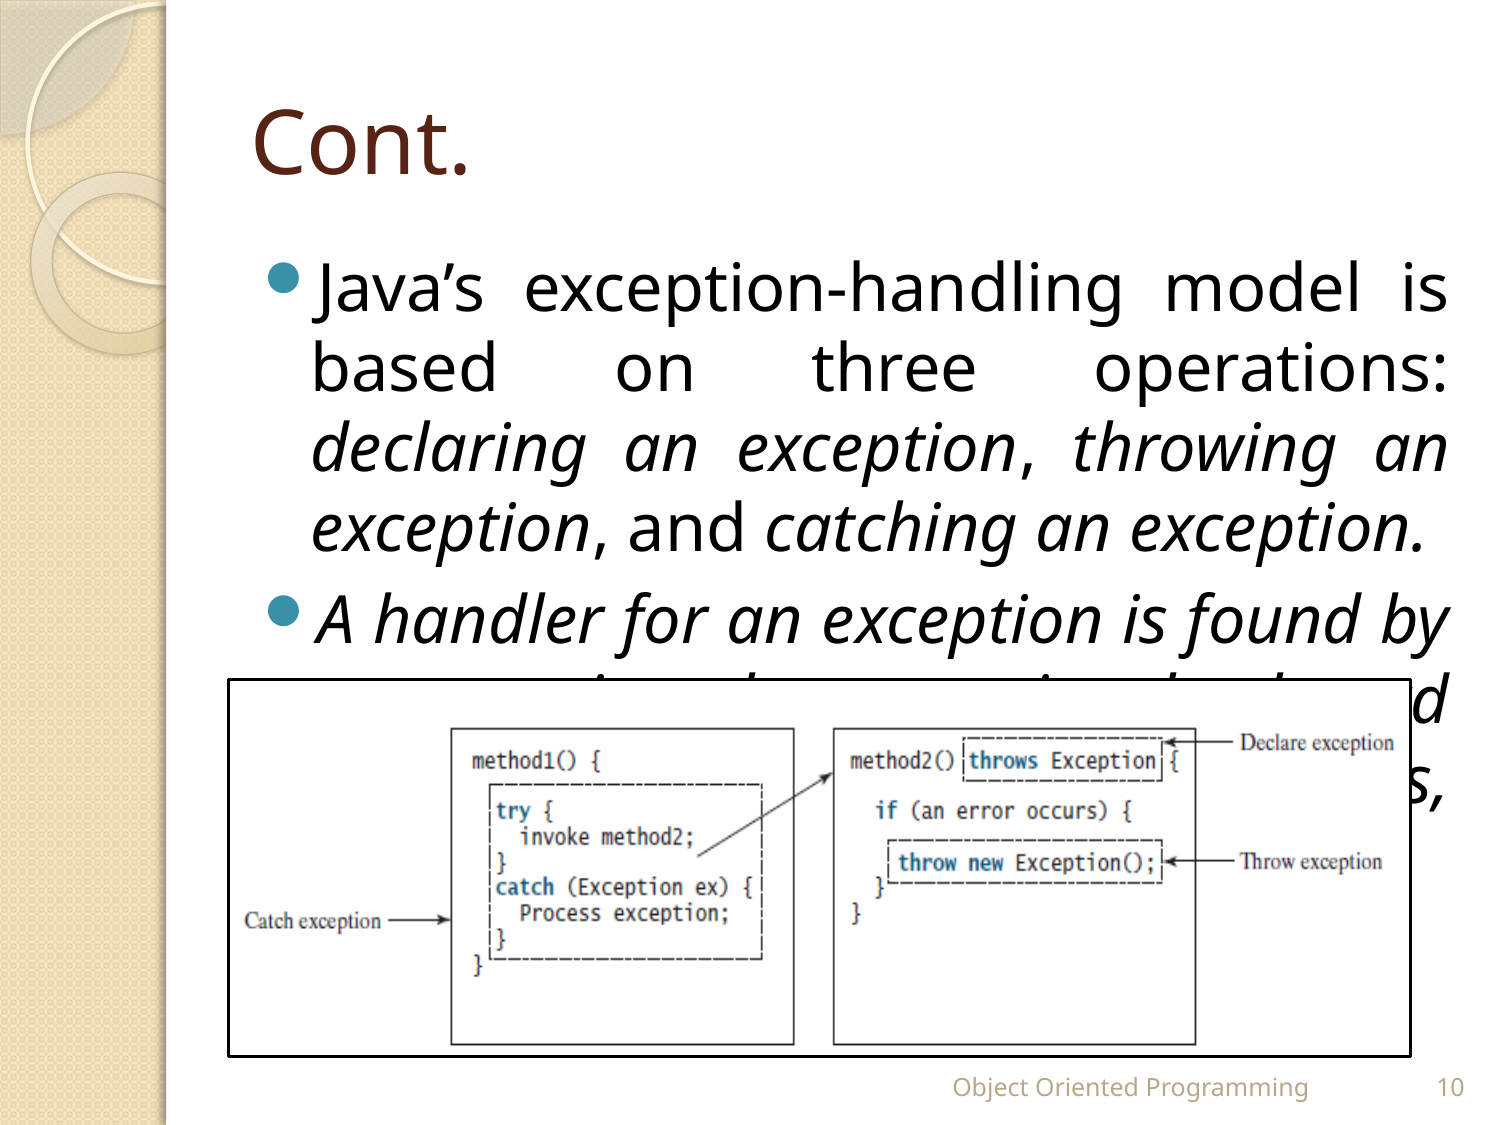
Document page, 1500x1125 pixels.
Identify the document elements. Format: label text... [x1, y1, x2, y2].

list Java’s exception-handling model is based on three operations: declaring an exception, throwing an exception, and catching an exception. A handler for an exception is found by propagating the exception backward through a chain of method calls, starting from the current method [235, 237, 1466, 1025]
footer Object Oriented Programming [937, 1062, 1413, 1113]
picture [229, 680, 1410, 1056]
slide_number 10 [1413, 1034, 1488, 1113]
title Cont. [235, 45, 1466, 233]
